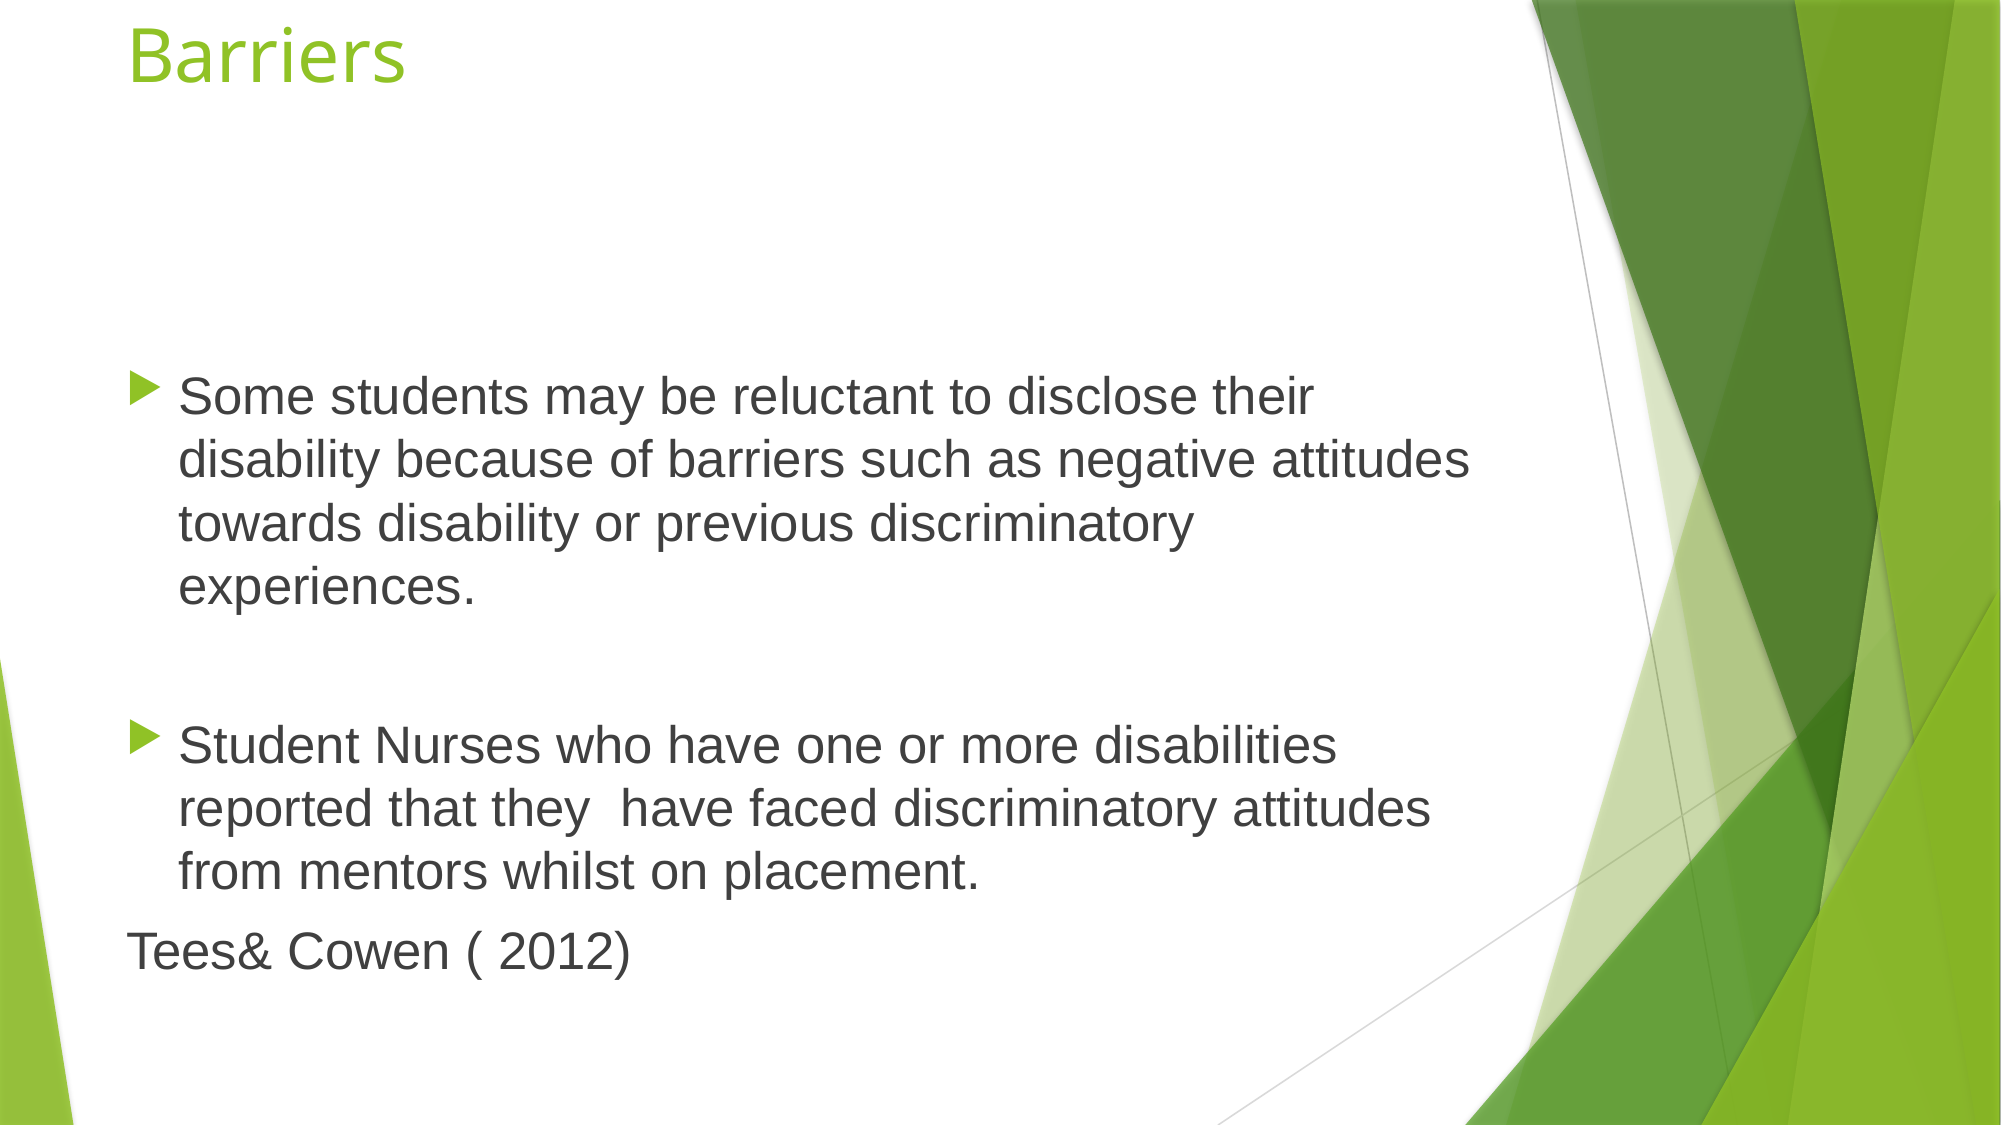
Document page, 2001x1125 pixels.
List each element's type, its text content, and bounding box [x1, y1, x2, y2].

title Barriers [111, 0, 1522, 217]
list Some students may be reluctant to disclose their disability because of barriers such as negative attitudes towards disability or previous discriminatory experiences. Student Nurses who have one or more disabilities reported that they have faced discriminatory attitudes from mentors whilst on placement. Tees& Cowen ( 2012) [111, 354, 1522, 992]
